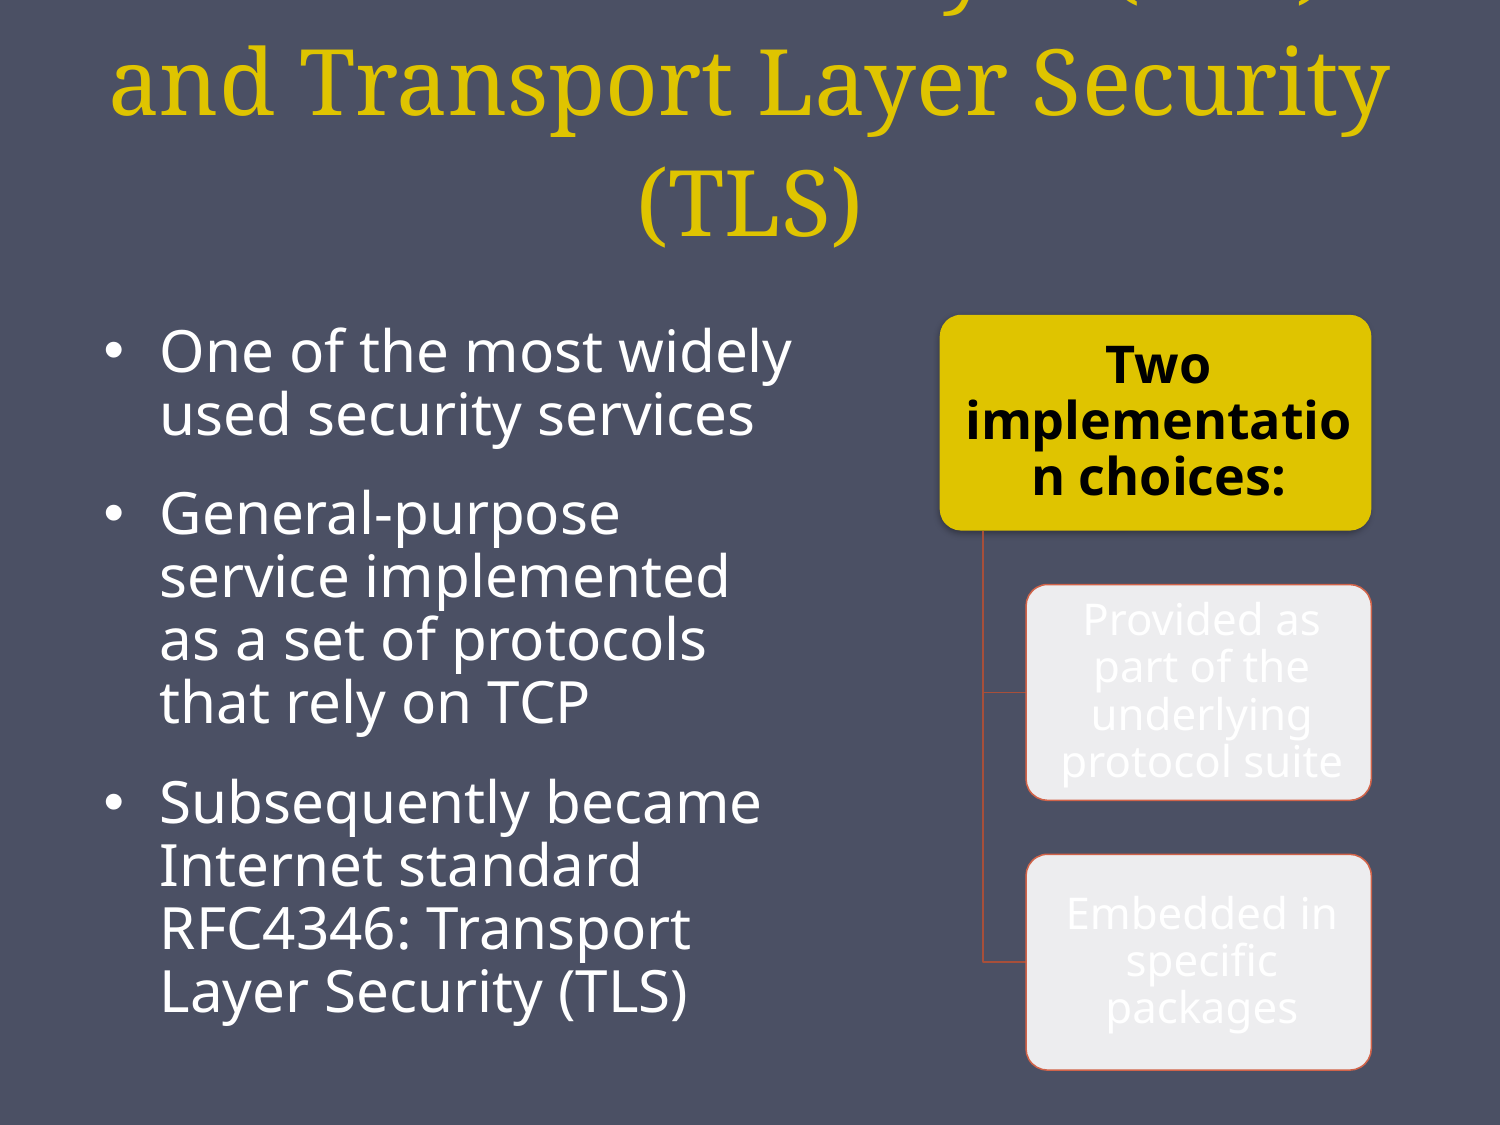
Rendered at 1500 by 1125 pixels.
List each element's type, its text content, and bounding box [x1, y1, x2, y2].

list One of the most widely used security services General-purpose service implemented as a set of protocols that rely on TCP Subsequently became Internet standard RFC4346: Transport Layer Security (TLS) [88, 314, 653, 1076]
title Secure Sockets Layer (SSL) and Transport Layer Security (TLS) [75, 0, 1425, 263]
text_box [655, 314, 1500, 1071]
